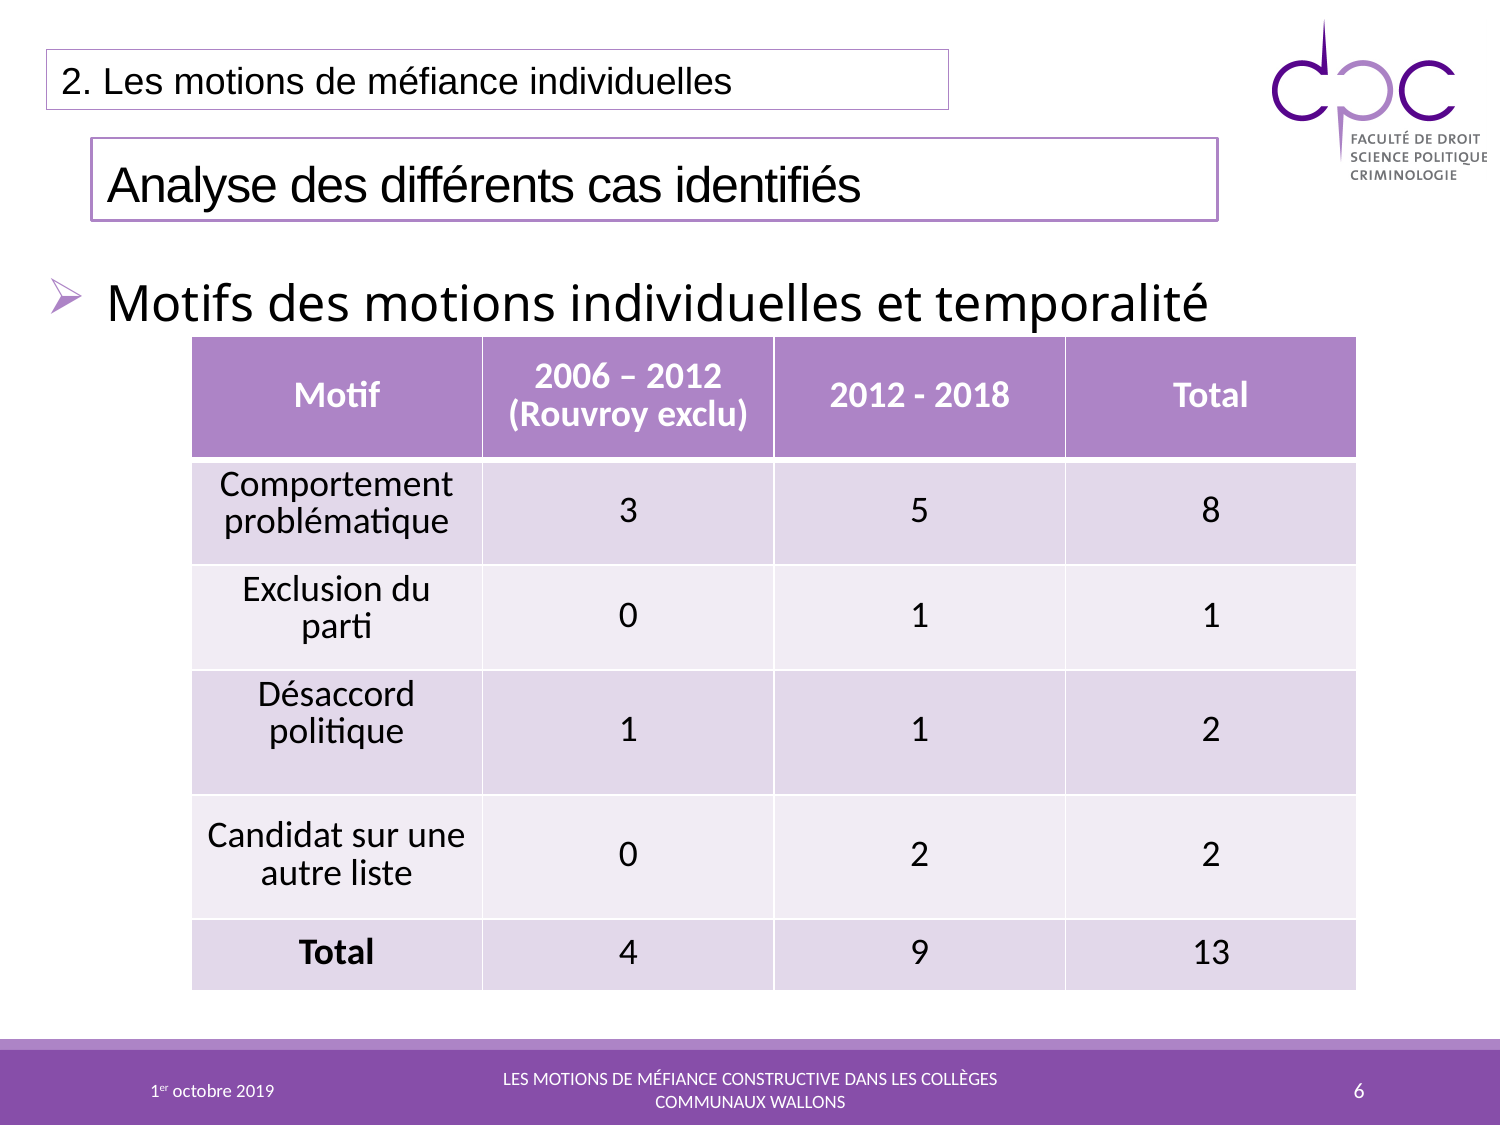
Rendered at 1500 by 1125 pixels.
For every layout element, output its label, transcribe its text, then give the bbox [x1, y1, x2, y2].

slide_number 1er octobre 2019 [135, 1059, 440, 1120]
table_cell Comportement problématique [192, 463, 482, 564]
table_cell 1 [775, 566, 1065, 669]
table_cell 13 [1066, 920, 1356, 990]
picture [1271, 19, 1488, 180]
table_cell 9 [775, 920, 1065, 990]
text_box Analyse des différents cas identifiés [90, 137, 1219, 222]
slide_number 6 [1218, 1059, 1380, 1120]
table_cell 5 [775, 463, 1065, 564]
table_cell 1 [483, 671, 773, 794]
table_cell Exclusion du parti [192, 566, 482, 669]
table_cell 2 [1066, 796, 1356, 918]
table_header Total [1066, 337, 1356, 457]
footer Les motions de méfiance constructive dans les collèges communaux wallons [453, 1059, 1047, 1120]
table_cell 1 [775, 671, 1065, 794]
table_header 2006 – 2012 (Rouvroy exclu) [483, 337, 773, 457]
table_cell Désaccord politique [192, 671, 482, 794]
table_cell 3 [483, 463, 773, 564]
table_cell 1 [1066, 566, 1356, 669]
table_header 2012 - 2018 [775, 337, 1065, 457]
table_cell 0 [483, 796, 773, 918]
text_box Motifs des motions individuelles et temporalité [46, 271, 1500, 991]
table_header Motif [192, 337, 482, 457]
table_cell 2 [1066, 671, 1356, 794]
table_cell Total [192, 920, 482, 990]
table_cell 4 [483, 920, 773, 990]
table_cell Candidat sur une autre liste [192, 796, 482, 918]
table_cell 2 [775, 796, 1065, 918]
table_cell 0 [483, 566, 773, 669]
table_cell 8 [1066, 463, 1356, 564]
text_box 2. Les motions de méfiance individuelles [46, 49, 949, 110]
